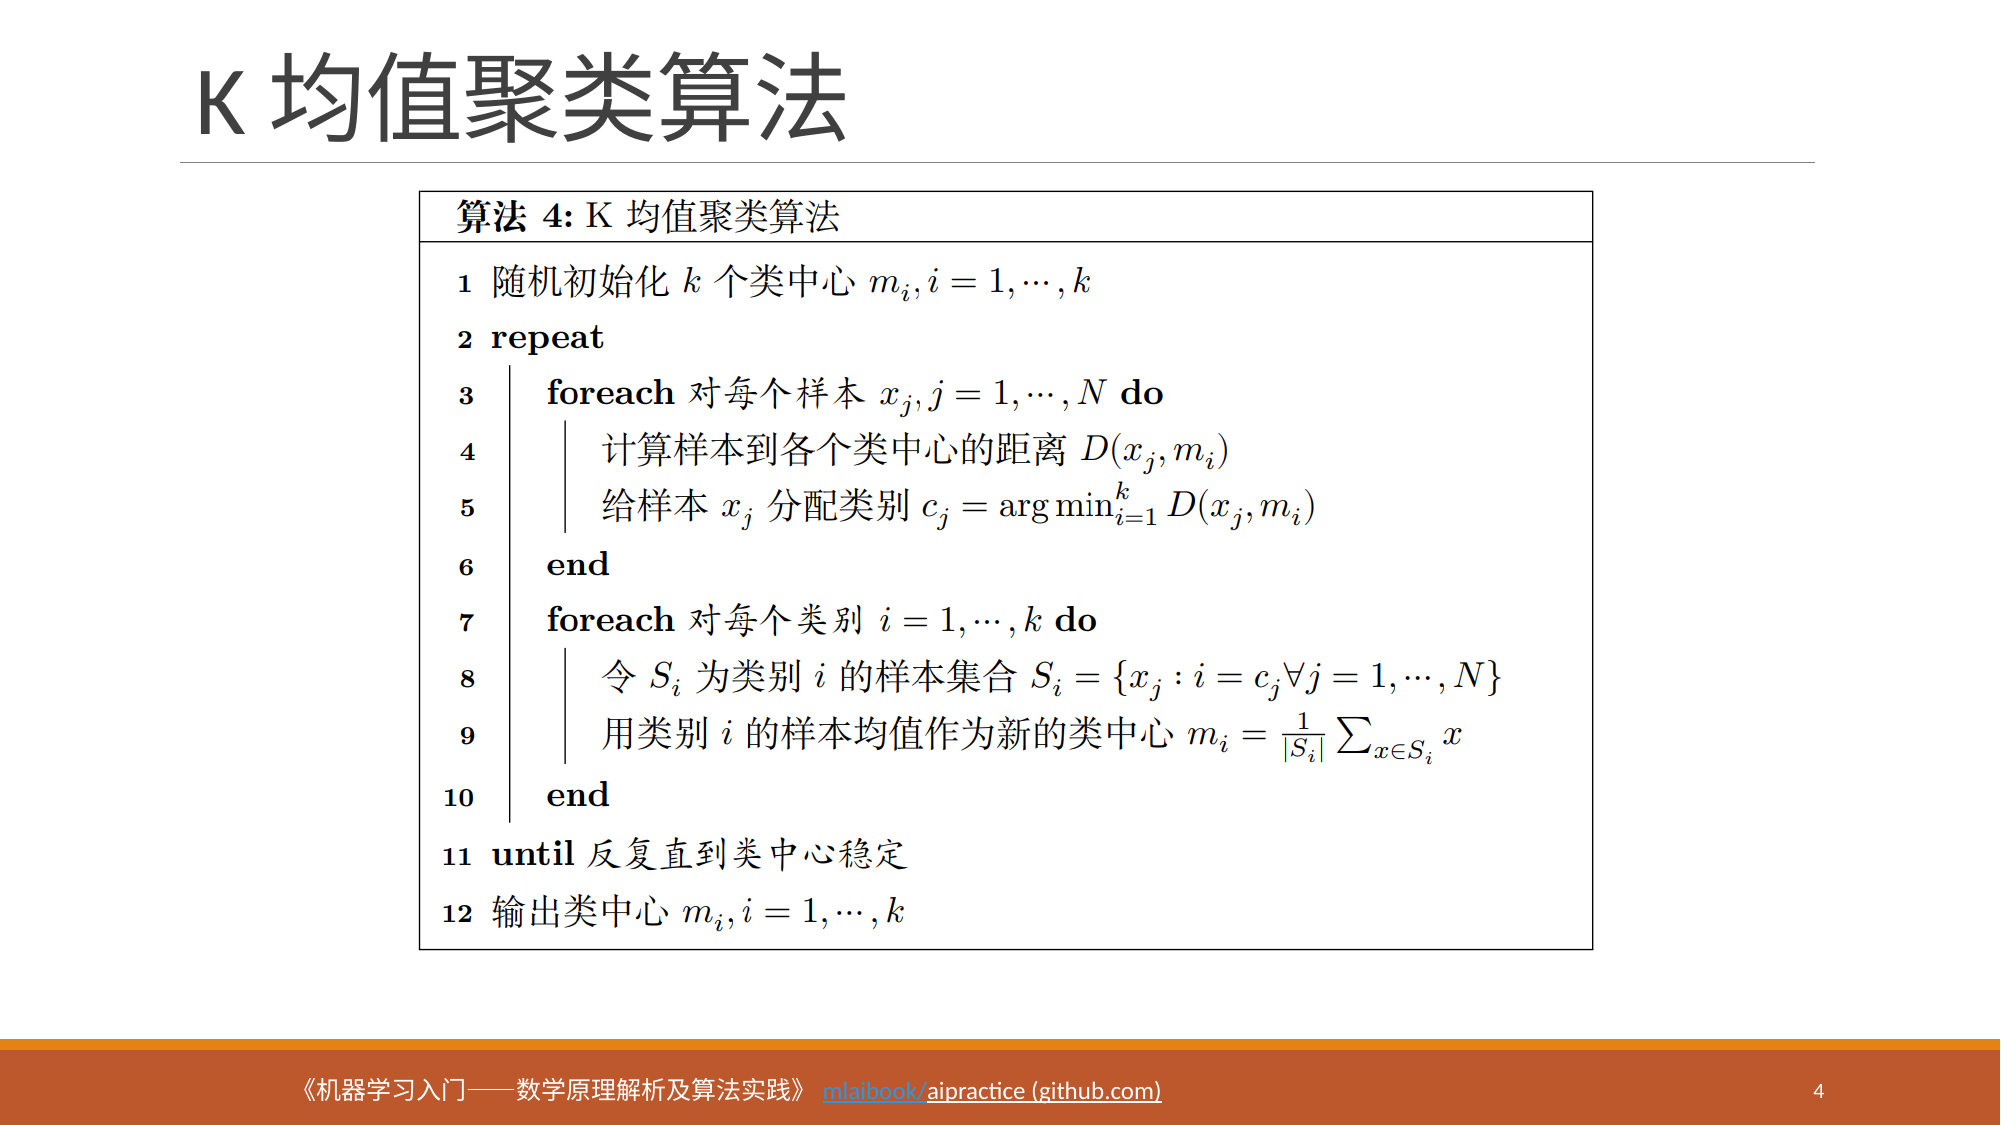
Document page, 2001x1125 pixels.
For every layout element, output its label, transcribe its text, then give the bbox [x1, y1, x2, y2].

title K均值聚类算法 [180, 47, 1830, 162]
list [406, 174, 1604, 964]
slide_number 4 [1624, 1059, 1840, 1120]
